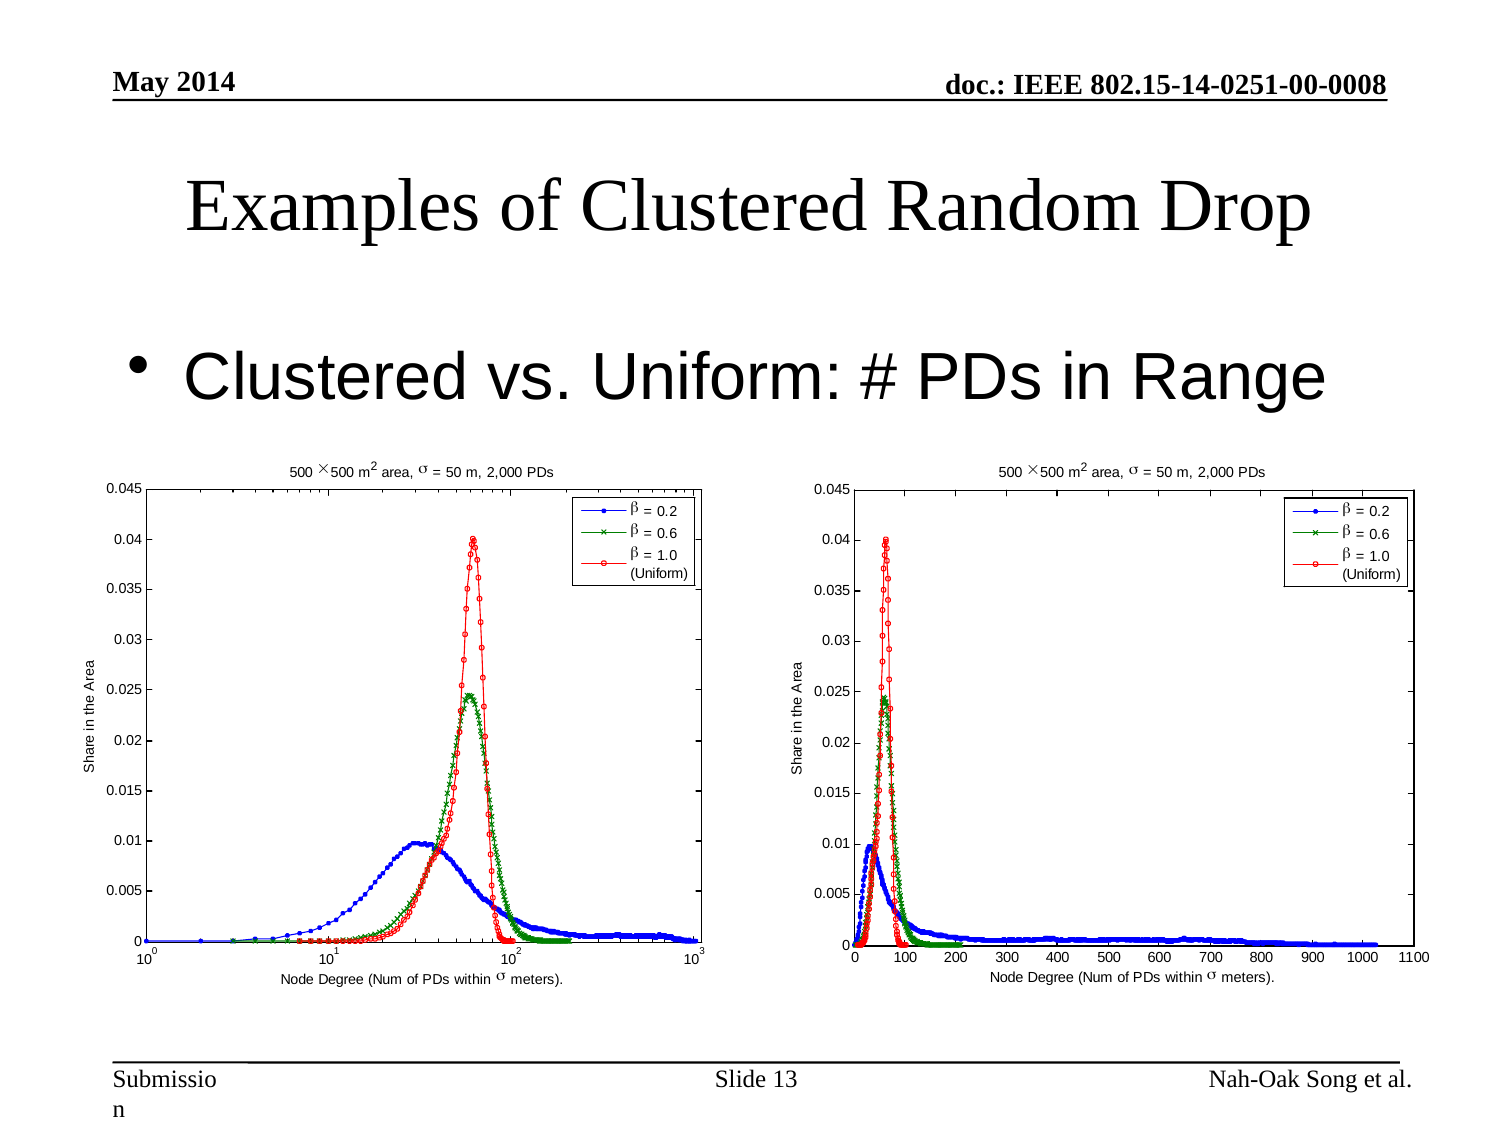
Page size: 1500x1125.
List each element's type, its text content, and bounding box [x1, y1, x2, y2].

slide_number Slide 13 [712, 1062, 800, 1093]
list Clustered vs. Uniform: # PDs in Range [112, 324, 1388, 447]
title Examples of Clustered Random Drop [112, 112, 1388, 288]
footer Nah-Oak Song et al. [900, 1062, 1413, 1093]
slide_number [112, 62, 375, 98]
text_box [52, 448, 1483, 1008]
